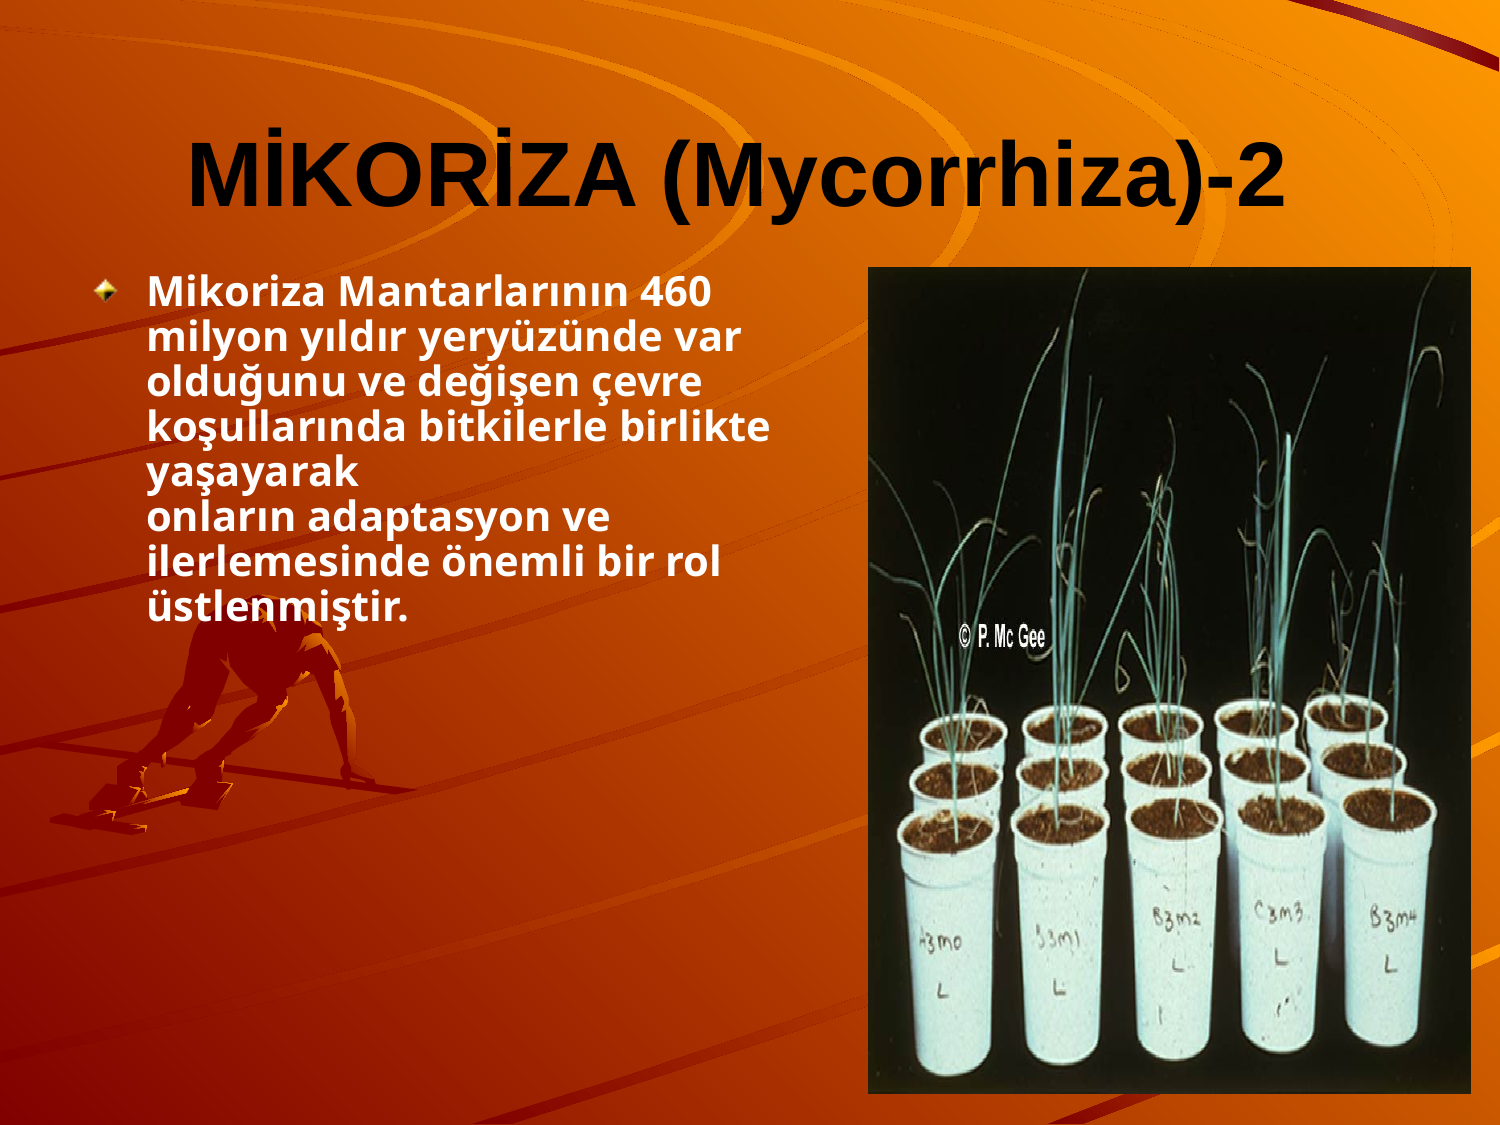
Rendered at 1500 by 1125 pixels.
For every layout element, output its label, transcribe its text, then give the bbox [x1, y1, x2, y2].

title MİKORİZA (Mycorrhiza)-2 [74, 25, 1426, 233]
picture [90, 275, 120, 305]
picture [867, 266, 1471, 1095]
list Mikoriza Mantarlarının 460 milyon yıldır yeryüzünde var olduğunu ve değişen çevre koşullarında bitkilerle birlikte yaşayarak onların adaptasyon ve ilerlemesinde önemli bir rol üstlenmiştir. [74, 262, 881, 1095]
